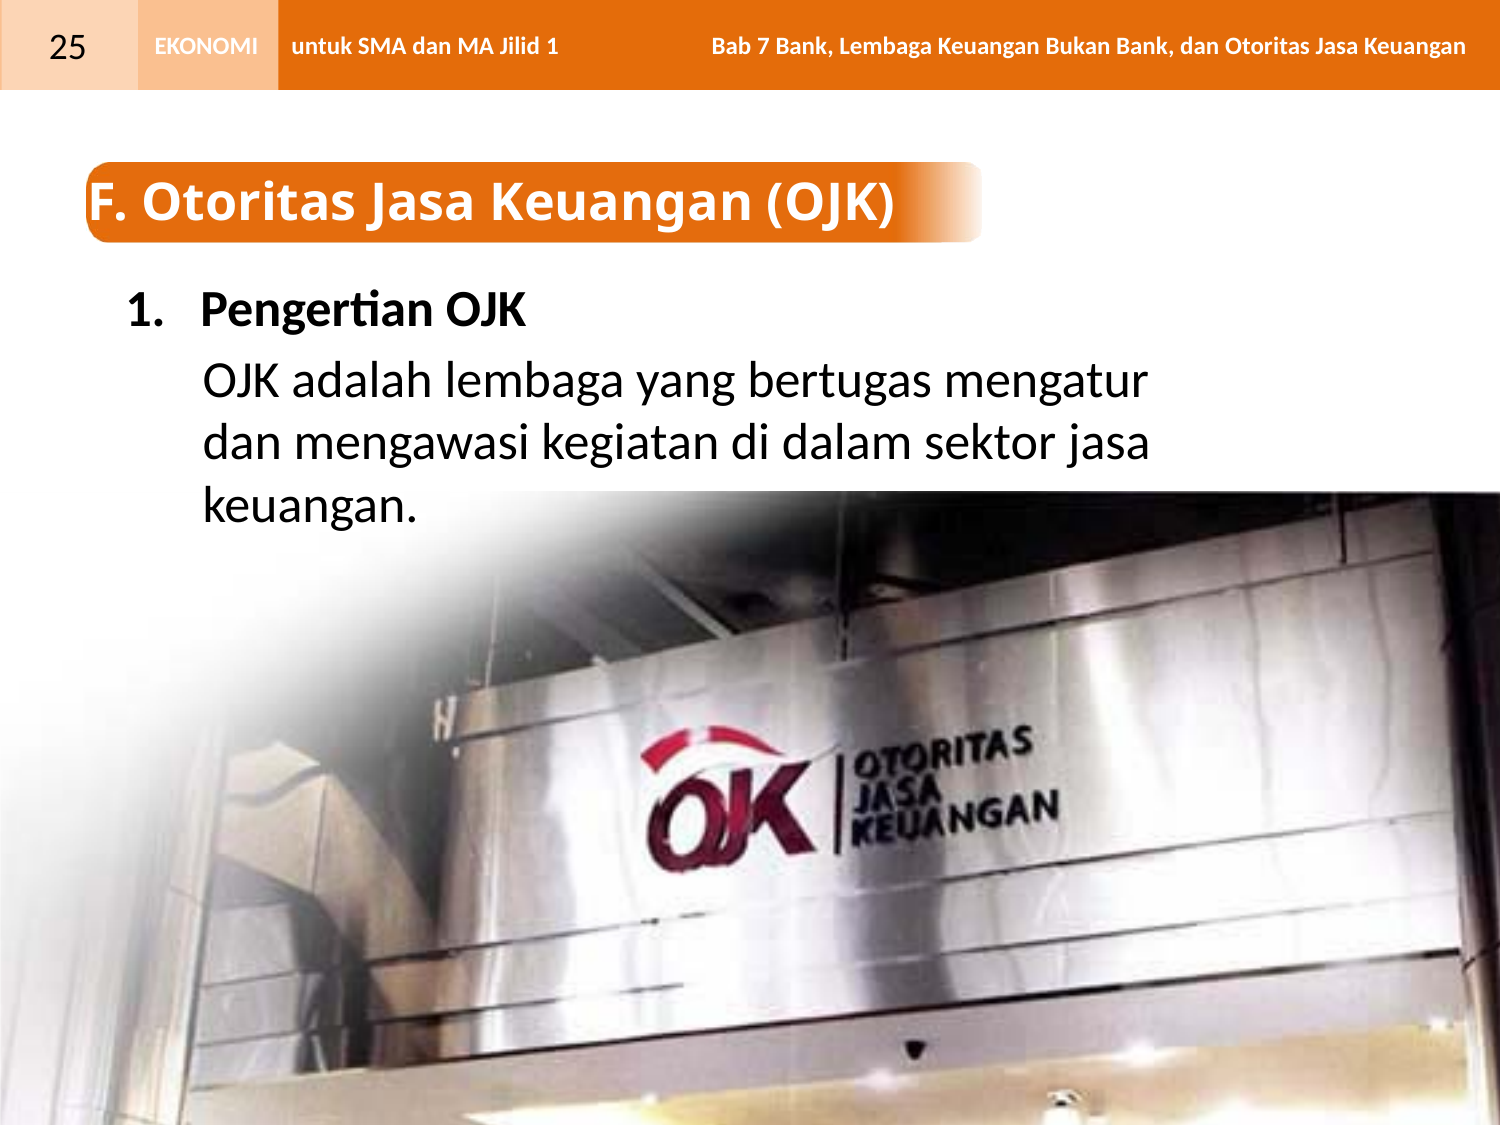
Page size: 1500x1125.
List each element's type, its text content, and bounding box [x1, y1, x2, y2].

text_box Pengertian OJK [110, 267, 744, 345]
picture [0, 491, 1500, 1125]
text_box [86, 160, 987, 243]
text_box OJK adalah lembaga yang bertugas mengatur dan mengawasi kegiatan di dalam sektor jasa keuangan. [187, 338, 1251, 490]
